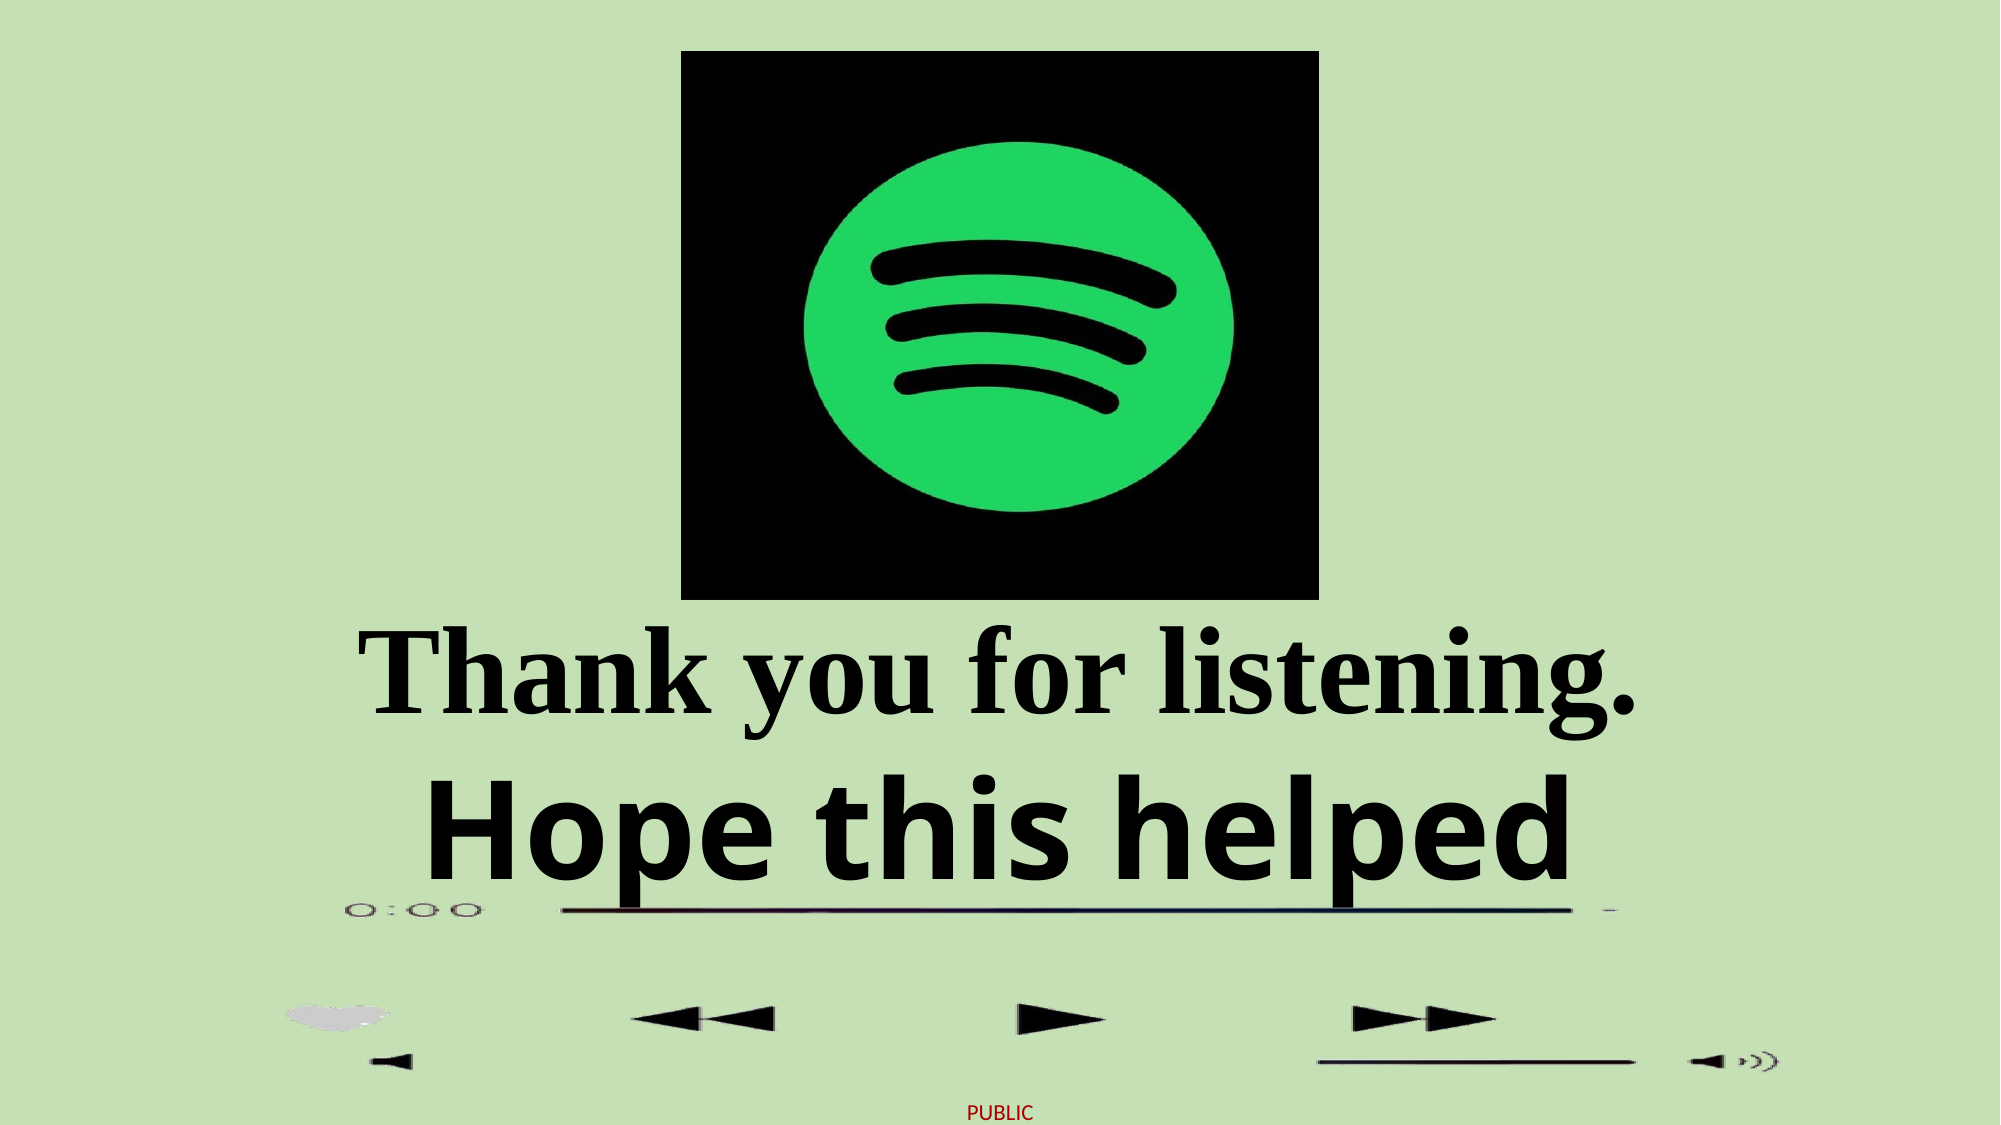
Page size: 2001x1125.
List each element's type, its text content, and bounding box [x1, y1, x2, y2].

title Thank you for listening. [136, 280, 1862, 717]
picture [104, 717, 1985, 1125]
picture [681, 51, 1319, 600]
